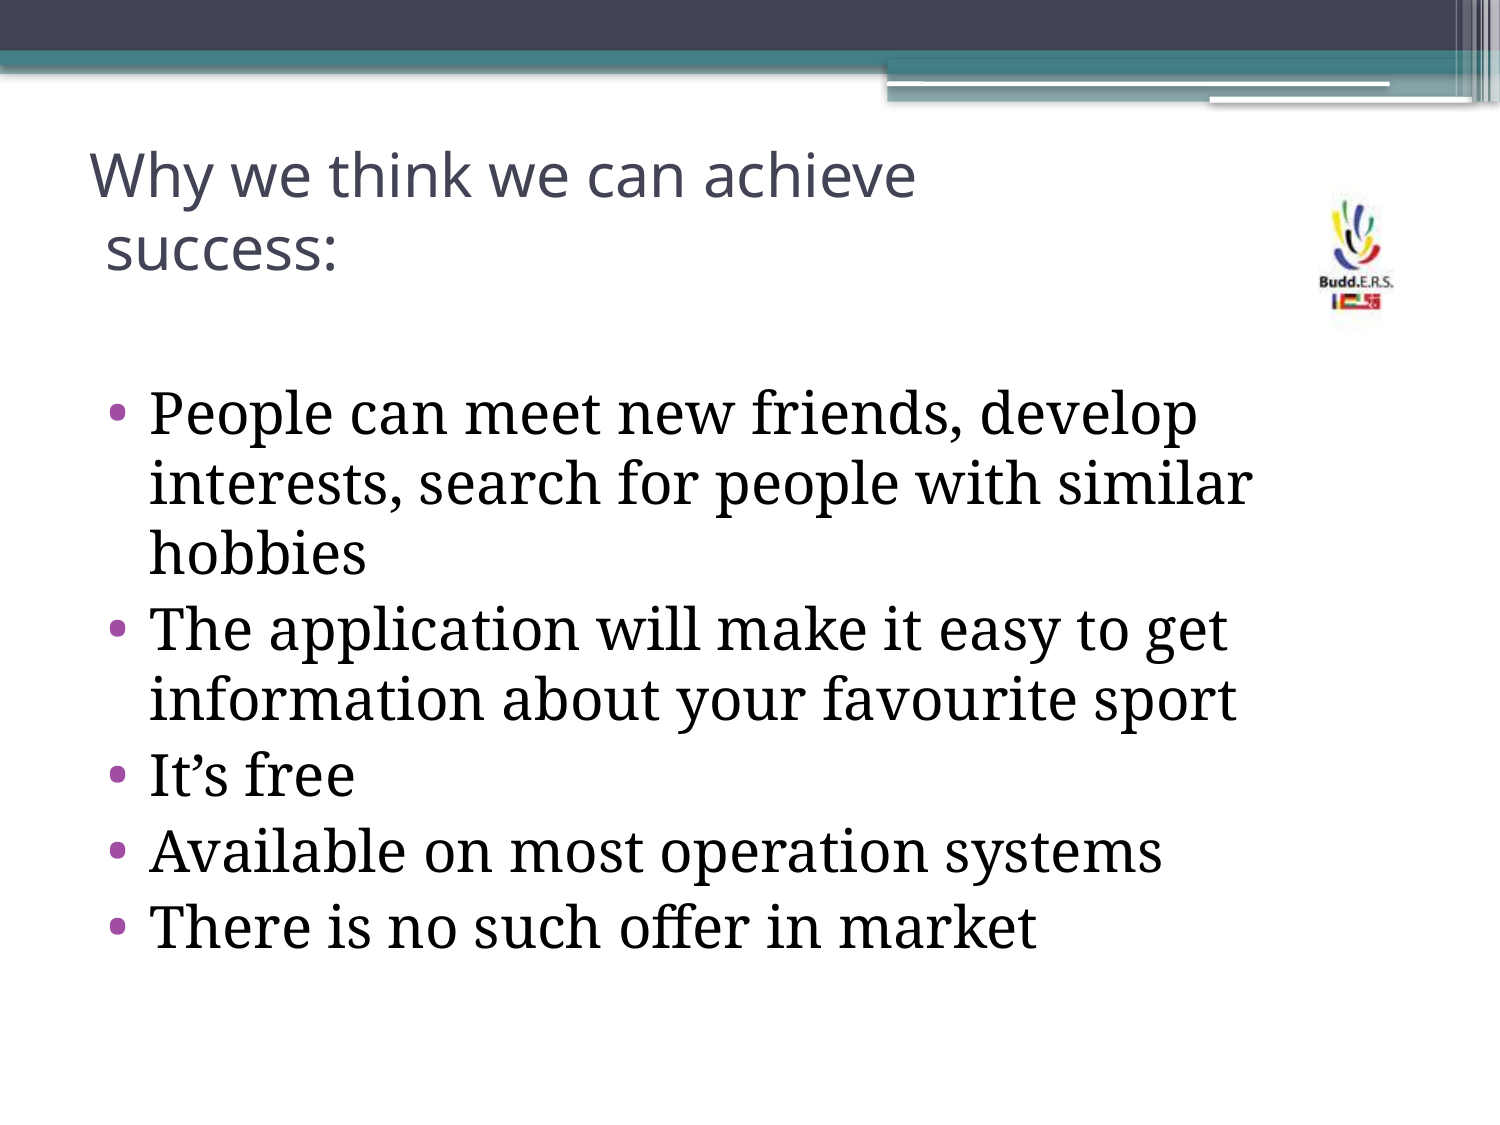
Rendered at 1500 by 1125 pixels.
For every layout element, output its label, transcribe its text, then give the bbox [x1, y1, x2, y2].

title Why we think we can achieve success: [75, 128, 1425, 363]
picture [1288, 140, 1427, 371]
list People can meet new friends, develop interests, search for people with similar hobbies The application will make it easy to get information about your favourite sport It’s free Available on most operation systems There is no such offer in market [75, 368, 1425, 1079]
